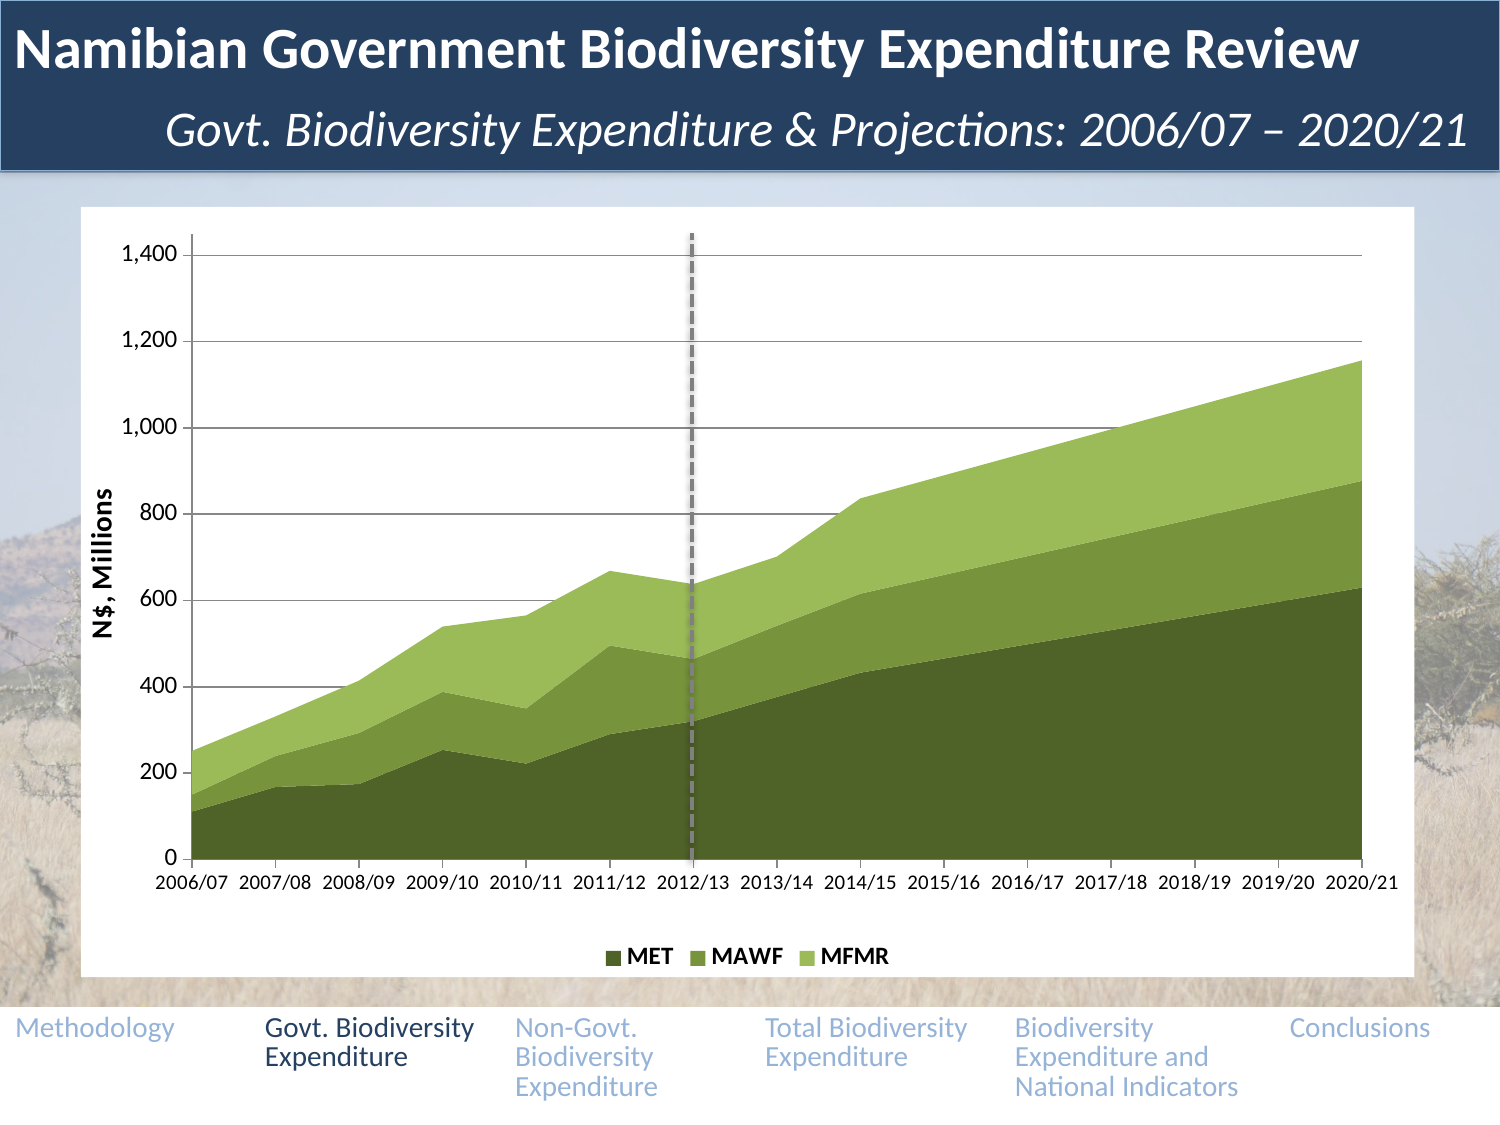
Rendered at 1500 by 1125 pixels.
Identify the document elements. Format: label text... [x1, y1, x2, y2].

table_header Conclusions [1276, 1023, 1499, 1110]
picture [0, 170, 1500, 1015]
table_header Non-Govt. Biodiversity Expenditure [501, 1024, 749, 1110]
chart [80, 206, 1415, 978]
text_box Namibian Government Biodiversity Expenditure Review Govt. Biodiversity Expenditure & Projections: 2006/07 – 2020/21 [0, 0, 1500, 170]
table_header Total Biodiversity Expenditure [751, 1024, 999, 1110]
table_header Biodiversity Expenditure and National Indicators [1001, 1024, 1274, 1110]
table_header Govt. Biodiversity Expenditure [251, 1024, 499, 1110]
table_header Methodology [1, 1024, 249, 1110]
